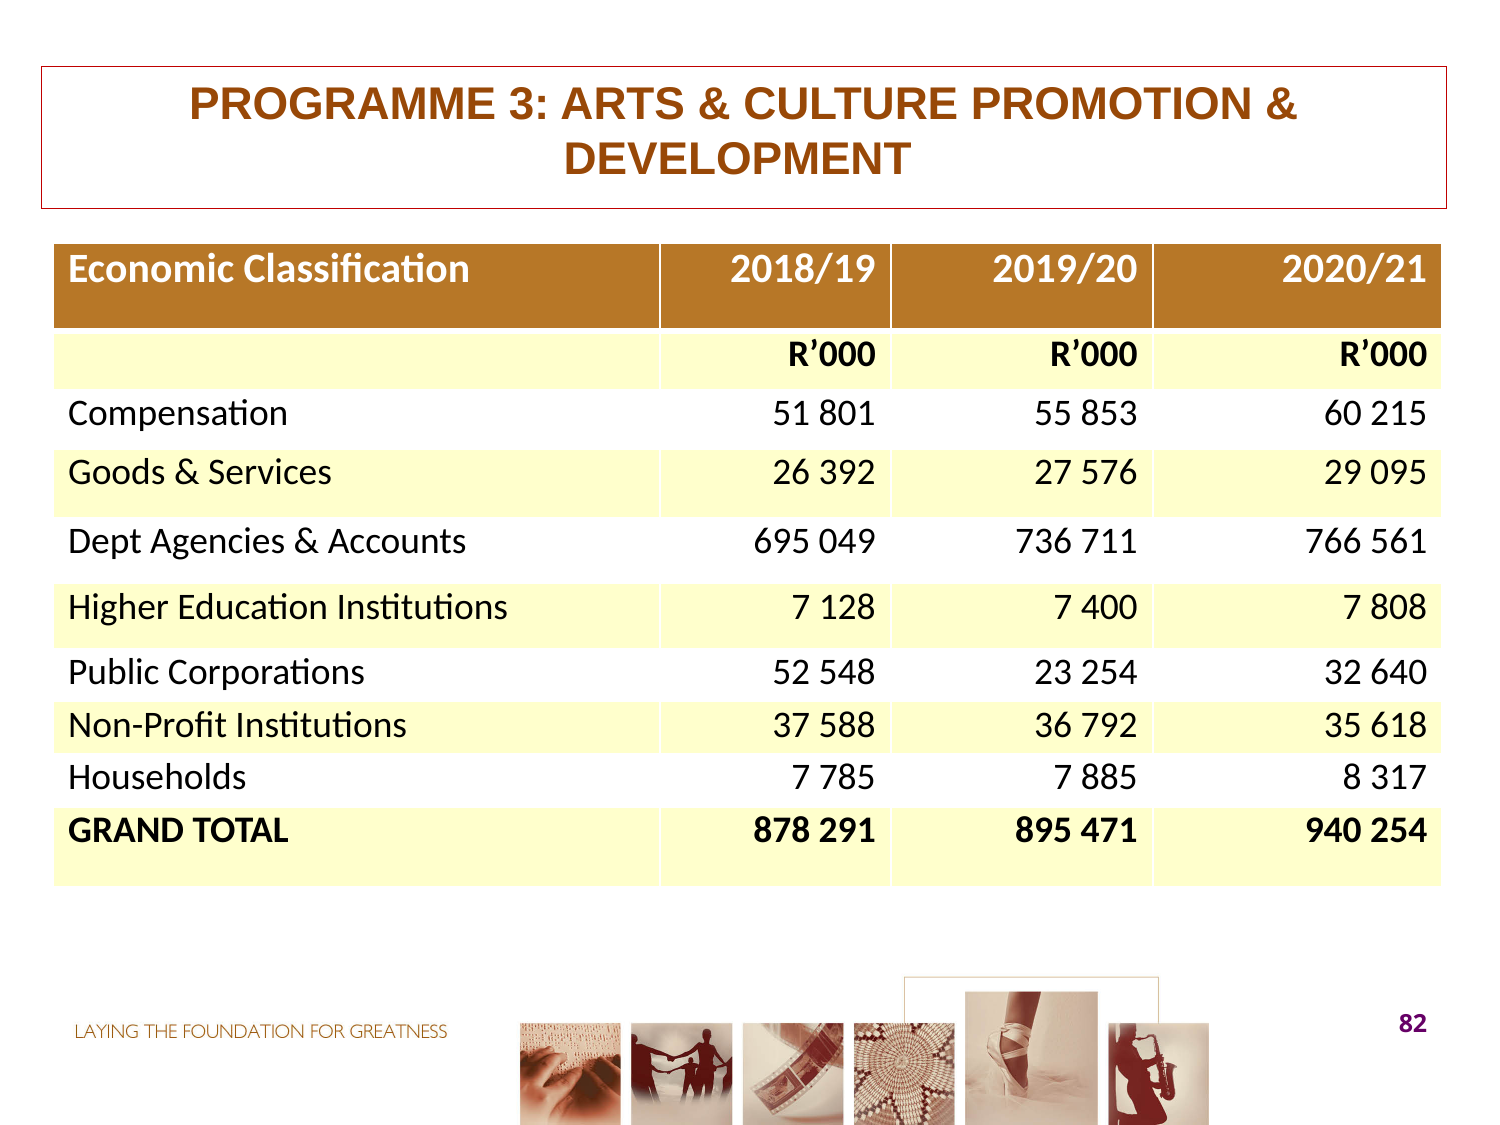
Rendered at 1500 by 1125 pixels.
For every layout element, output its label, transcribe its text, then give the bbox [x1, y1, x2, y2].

table_header 2019/20 [892, 244, 1152, 328]
table_cell 895 471 [892, 808, 1152, 886]
table_cell 7 885 [892, 755, 1152, 806]
table_cell 60 215 [1154, 391, 1441, 448]
table_cell R’000 [892, 334, 1152, 389]
table_cell 878 291 [661, 808, 890, 886]
table_cell 55 853 [892, 391, 1152, 448]
table_cell 51 801 [661, 391, 890, 448]
table_cell 29 095 [1154, 450, 1441, 517]
table_cell 736 711 [892, 519, 1152, 583]
table_cell 7 400 [892, 584, 1152, 648]
table_cell Non-Profit Institutions [54, 702, 659, 753]
table_cell 8 317 [1154, 755, 1441, 806]
table_cell 32 640 [1154, 650, 1441, 701]
table_header Economic Classification [54, 244, 659, 328]
table_cell R’000 [1154, 334, 1441, 389]
table_cell 7 785 [661, 755, 890, 806]
title PROGRAMME 3: ARTS & CULTURE PROMOTION & DEVELOPMENT [41, 66, 1447, 209]
table_cell 26 392 [661, 450, 890, 517]
table_header 2018/19 [661, 244, 890, 328]
table_cell 37 588 [661, 702, 890, 753]
table_cell GRAND TOTAL [54, 808, 659, 886]
table_header 2020/21 [1154, 244, 1441, 328]
table_cell 27 576 [892, 450, 1152, 517]
table_cell Dept Agencies & Accounts [54, 519, 659, 583]
table_cell 7 128 [661, 584, 890, 648]
table_cell Public Corporations [54, 650, 659, 701]
table_cell 35 618 [1154, 702, 1441, 753]
table_cell 36 792 [892, 702, 1152, 753]
table_cell 7 808 [1154, 584, 1441, 648]
table_cell 695 049 [661, 519, 890, 583]
table_cell Compensation [54, 391, 659, 448]
picture [12, 941, 1253, 1125]
table_cell R’000 [661, 334, 890, 389]
table_cell 766 561 [1154, 519, 1441, 583]
table_cell Goods & Services [54, 450, 659, 517]
table_cell 52 548 [661, 650, 890, 701]
table_cell 23 254 [892, 650, 1152, 701]
table_cell [54, 334, 659, 389]
table_cell Higher Education Institutions [54, 584, 659, 648]
table_cell 940 254 [1154, 808, 1441, 886]
table_cell Households [54, 755, 659, 806]
text_box 82 [1342, 999, 1443, 1093]
